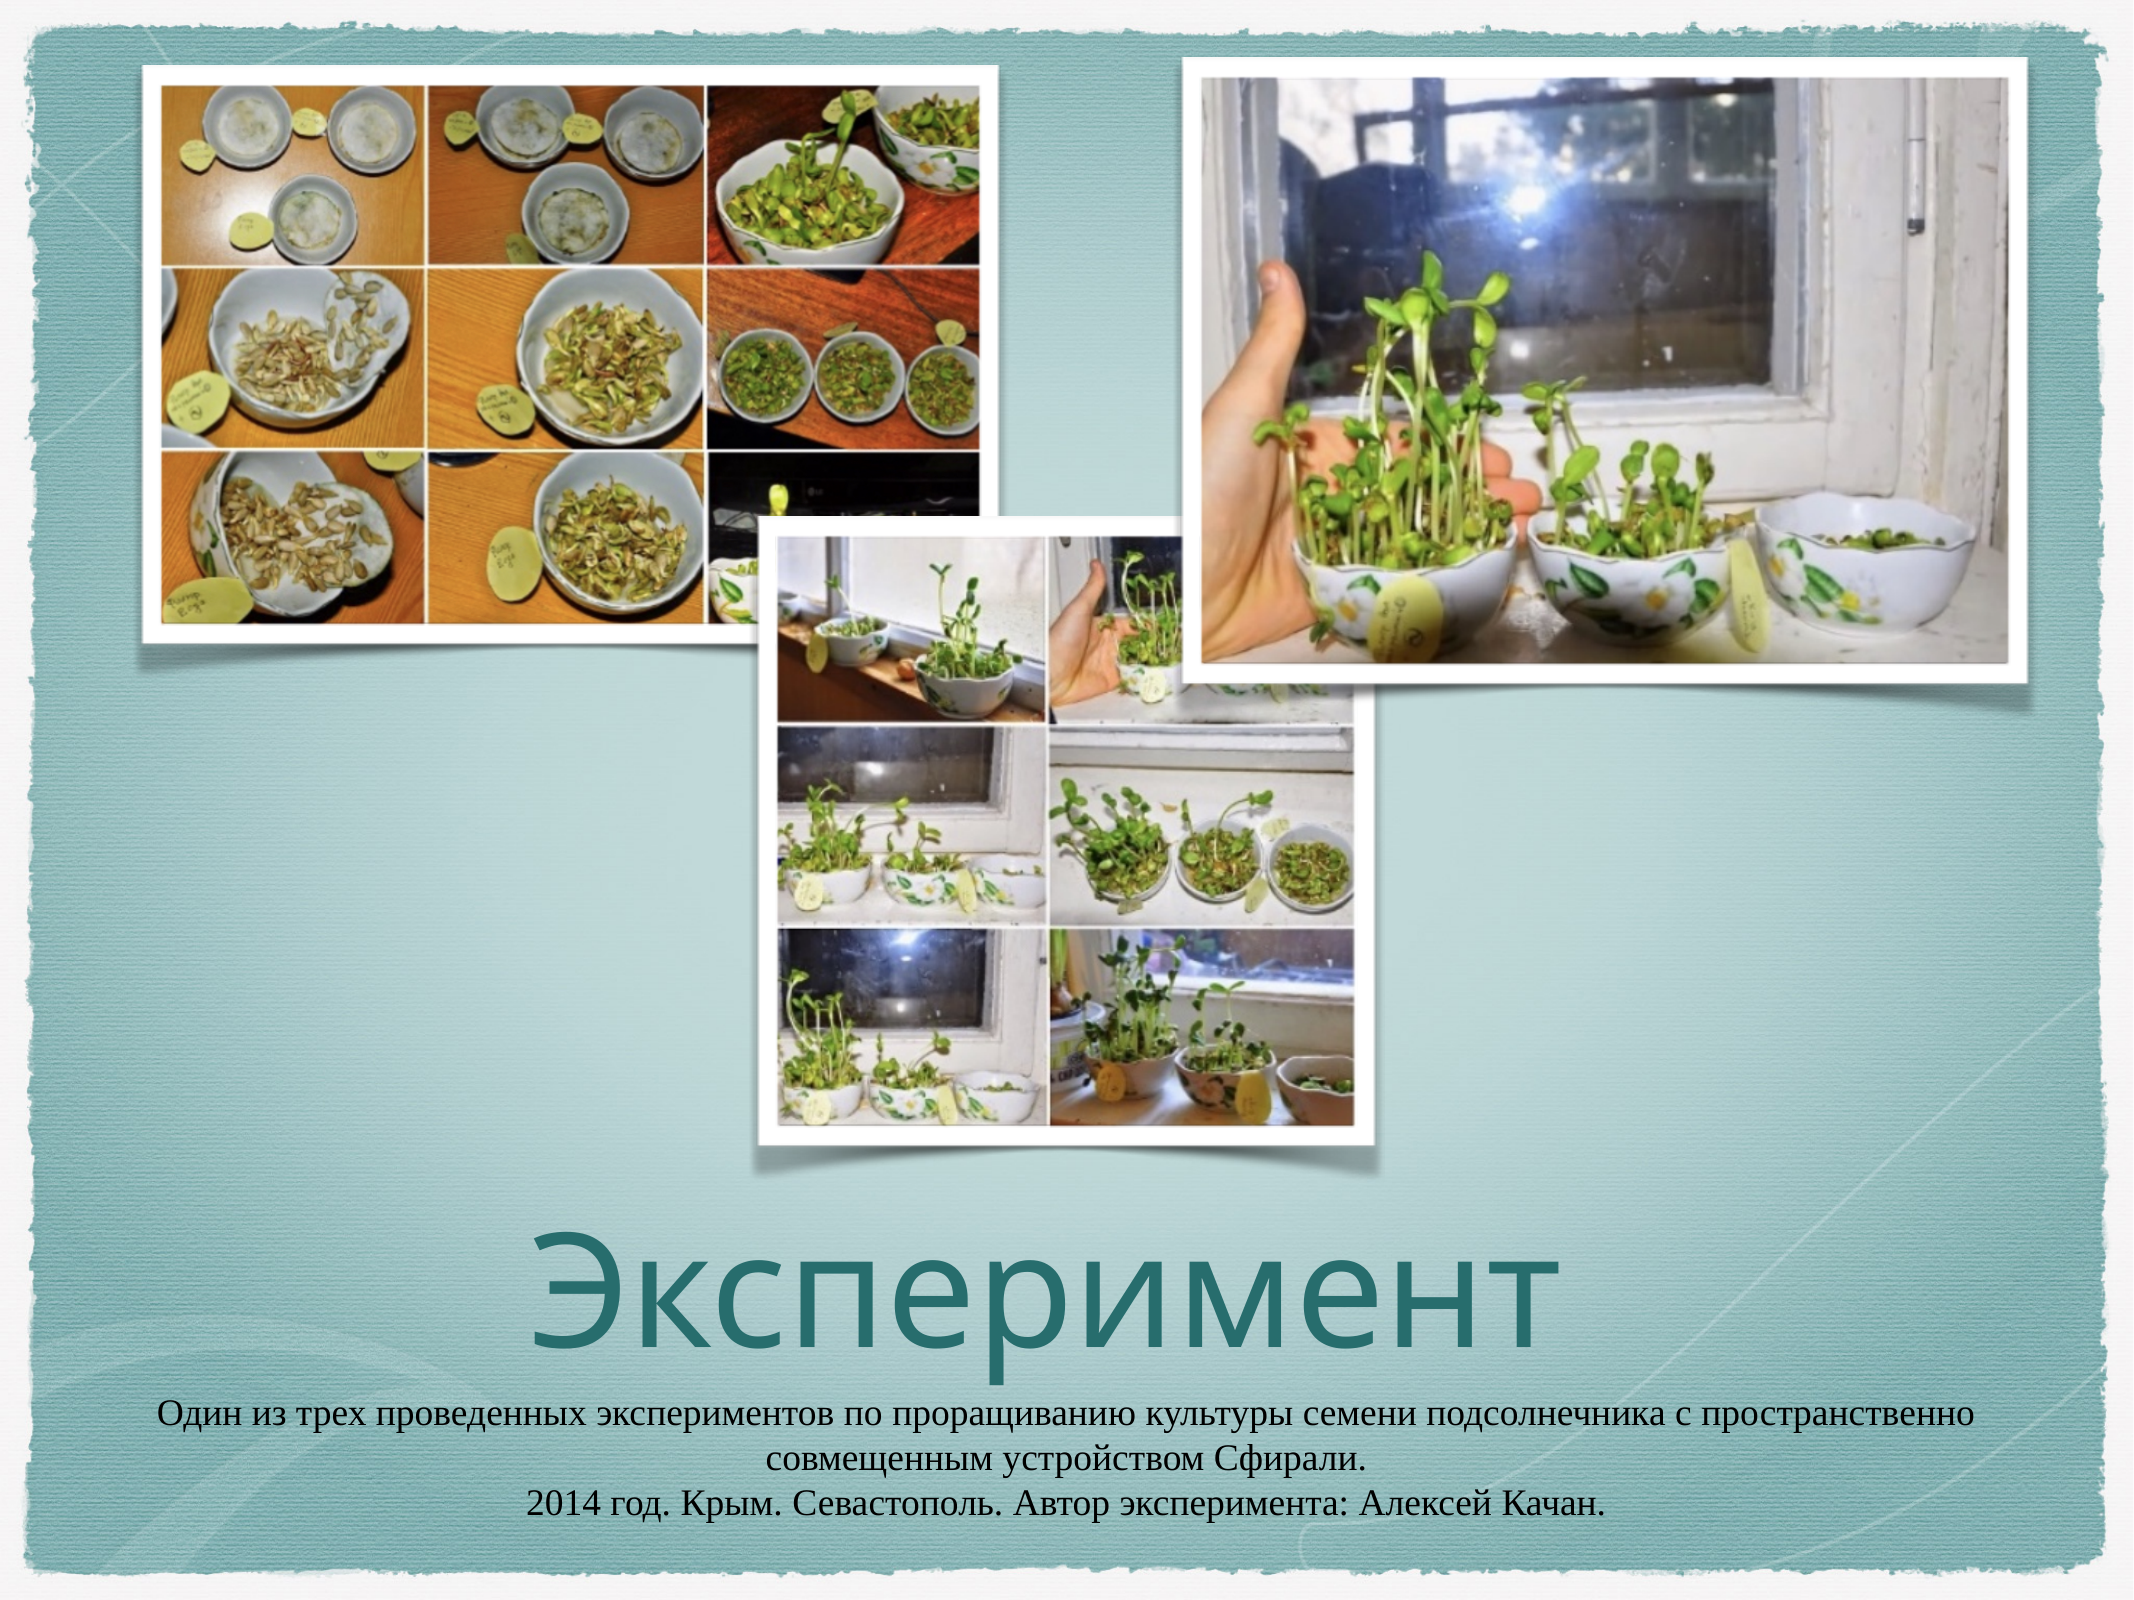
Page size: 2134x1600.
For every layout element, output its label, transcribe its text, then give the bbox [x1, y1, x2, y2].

picture [0, 0, 2134, 1600]
title Эксперимент [128, 1178, 2005, 1378]
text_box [748, 516, 1385, 1186]
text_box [1172, 57, 2038, 724]
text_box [132, 65, 1012, 682]
list Один из трех проведенных экспериментов по проращиванию культуры семени подсолнечника с пространственно совмещенным устройством Сфирали. 2014 год. Крым. Севастополь. Автор эксперимента: Алексей Качан. [128, 1378, 2005, 1551]
